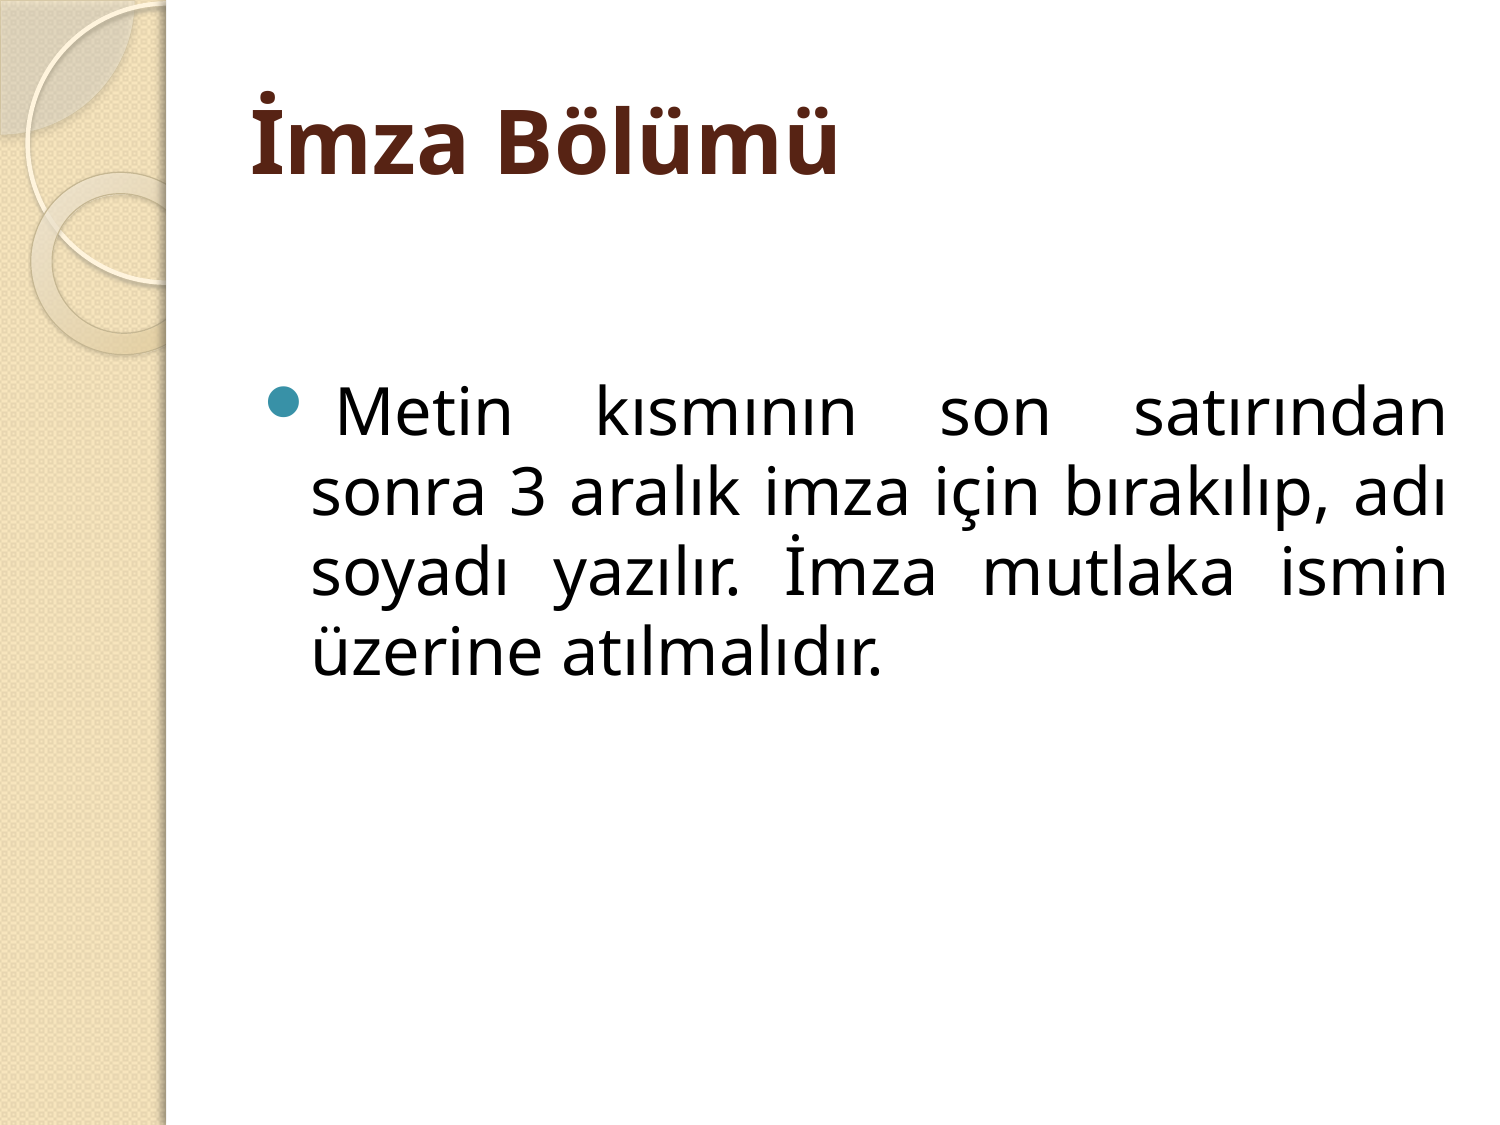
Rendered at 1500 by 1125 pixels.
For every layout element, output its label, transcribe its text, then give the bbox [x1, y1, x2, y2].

list Metin kısmının son satırından sonra 3 aralık imza için bırakılıp, adı soyadı yazılır. İmza mutlaka ismin üzerine atılmalıdır. [235, 361, 1466, 1025]
title İmza Bölümü [235, 45, 1466, 233]
